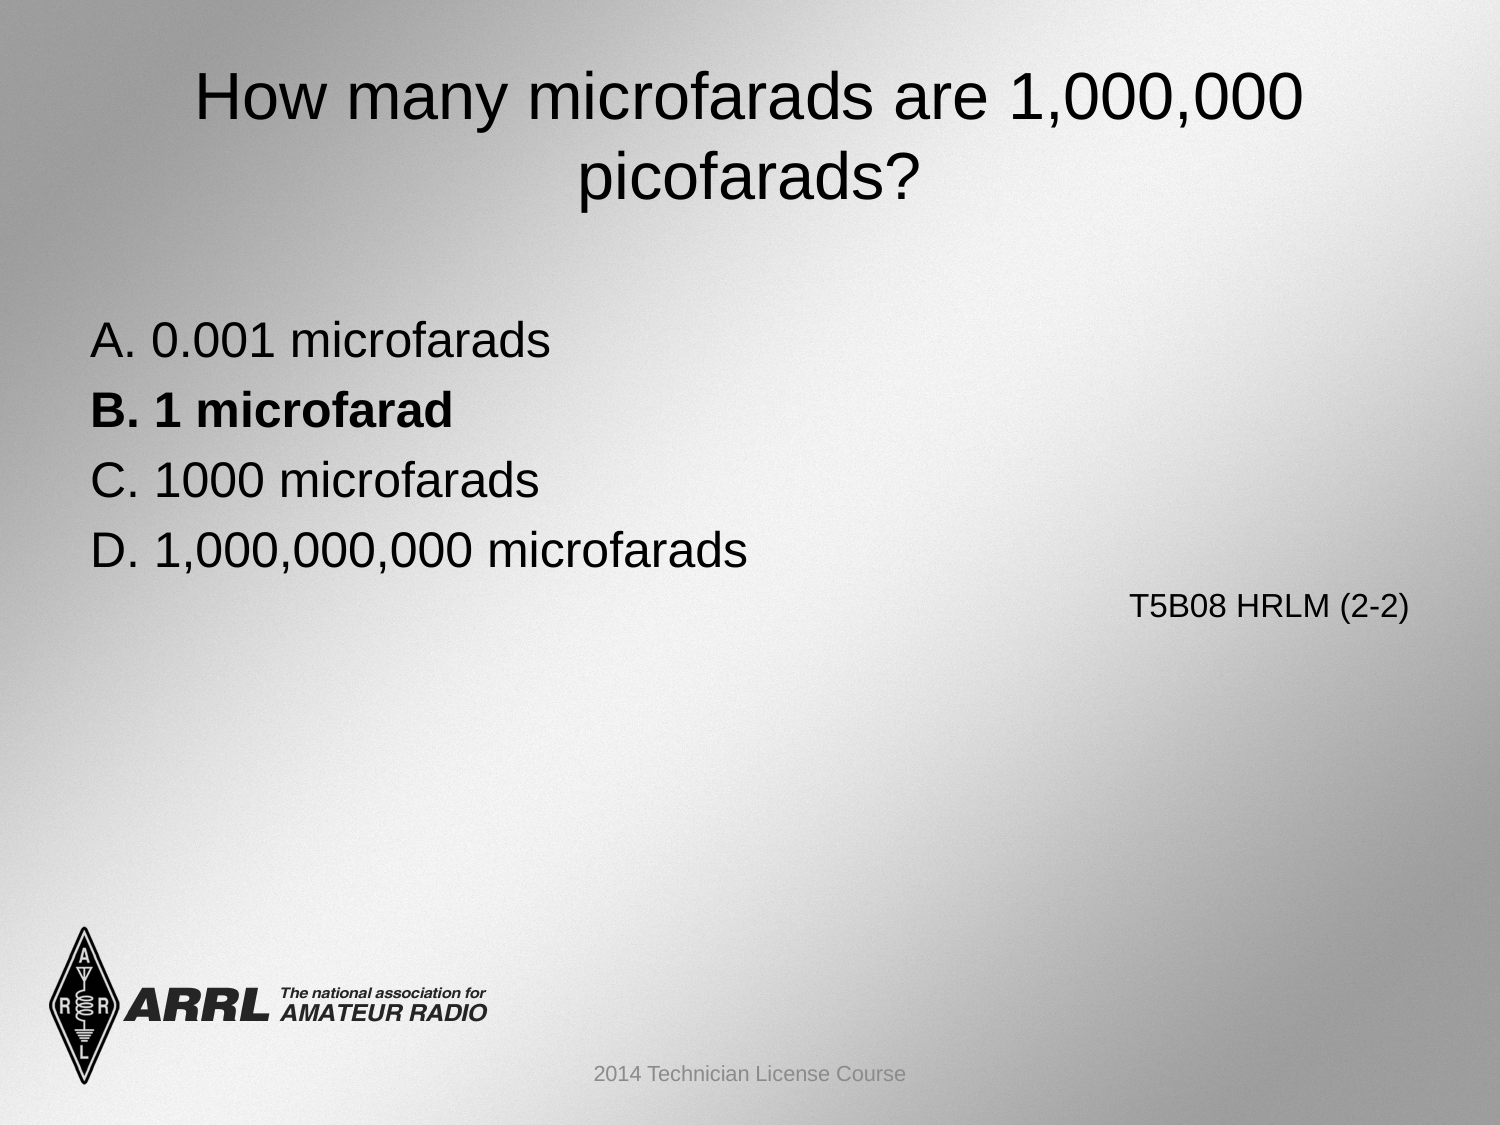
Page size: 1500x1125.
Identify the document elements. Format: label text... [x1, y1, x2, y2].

footer 2014 Technician License Course [512, 1042, 988, 1103]
title How many microfarads are 1,000,000 picofarads? [75, 45, 1425, 233]
list A. 0.001 microfarads B. 1 microfarad C. 1000 microfarads D. 1,000,000,000 microfarads T5B08 HRLM (2-2) [75, 299, 1425, 1005]
picture [0, 0, 1500, 1125]
